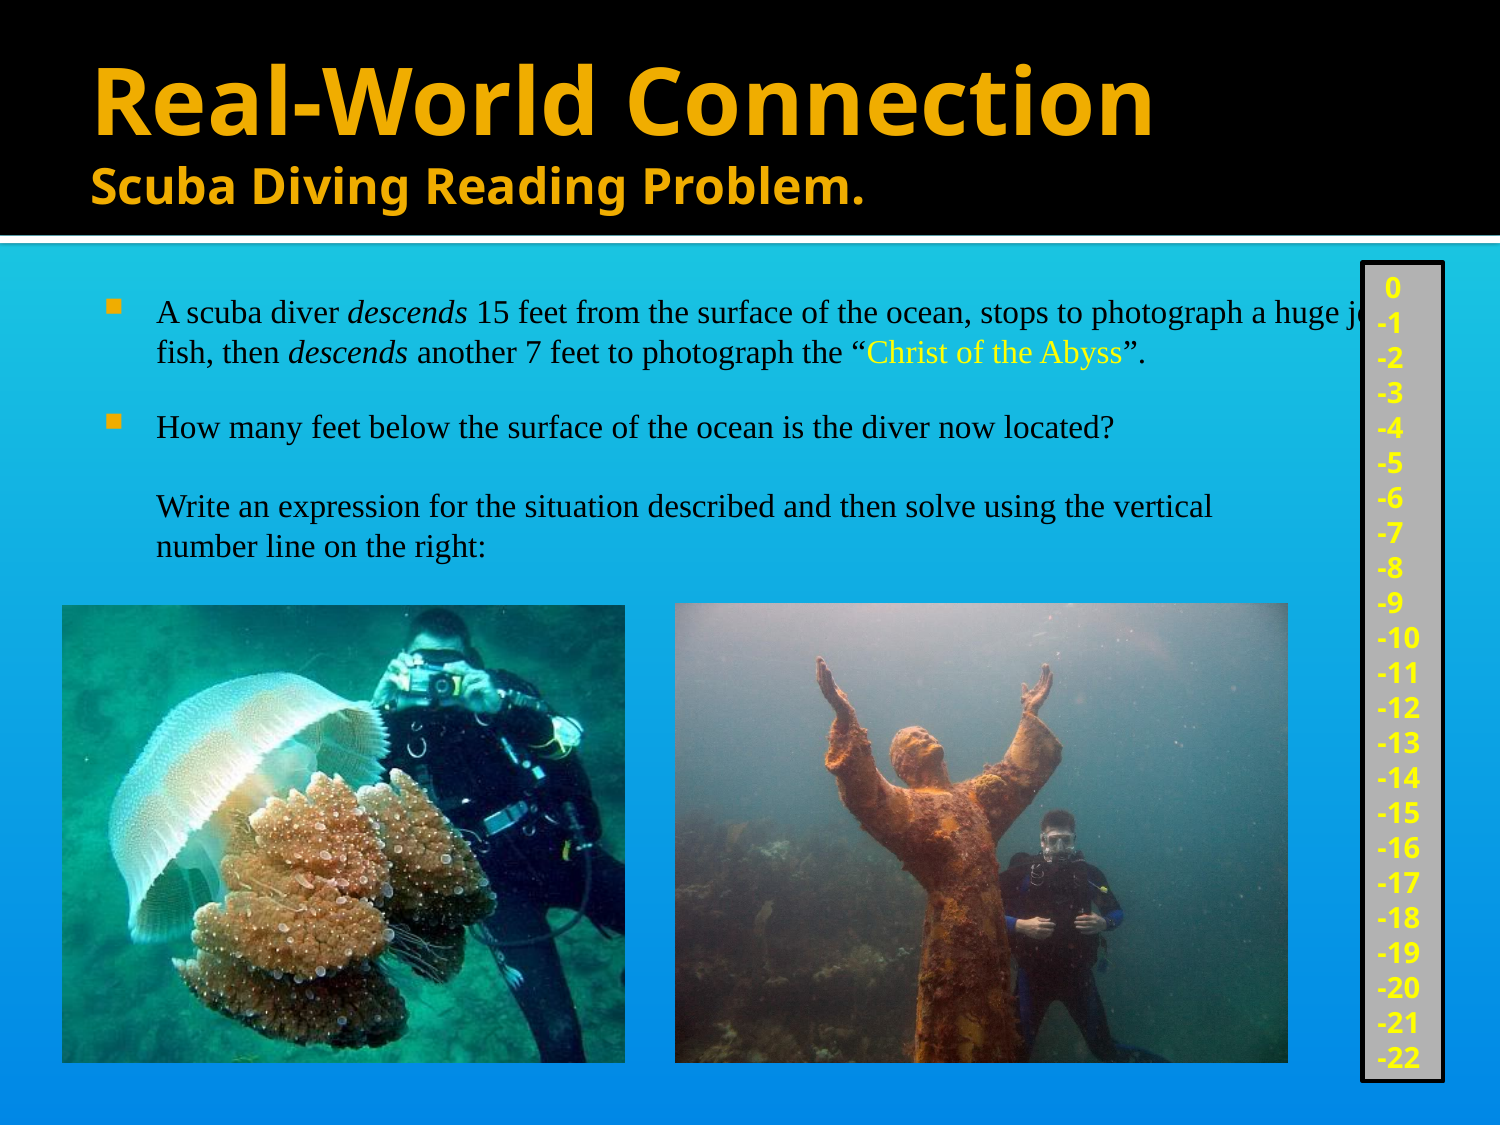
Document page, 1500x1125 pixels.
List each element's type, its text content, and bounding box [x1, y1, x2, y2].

text_box 0 -1 -2 -3 -4 -5 -6 -7 -8 -9 -10 -11 -12 -13 -14 -15 -16 -17 -18 -19 -20 -21 -22 [1362, 262, 1444, 1082]
picture [61, 606, 625, 1063]
title Real-World Connection Scuba Diving Reading Problem. [75, 25, 1425, 231]
picture [674, 604, 1288, 1063]
list A scuba diver descends 15 feet from the surface of the ocean, stops to photograph a huge jelly fish, then descends another 7 feet to photograph the “Christ of the Abyss”. How many feet below the surface of the ocean is the diver now located? Write an expression for the situation described and then solve using the vertical number line on the right: [75, 275, 1362, 1034]
